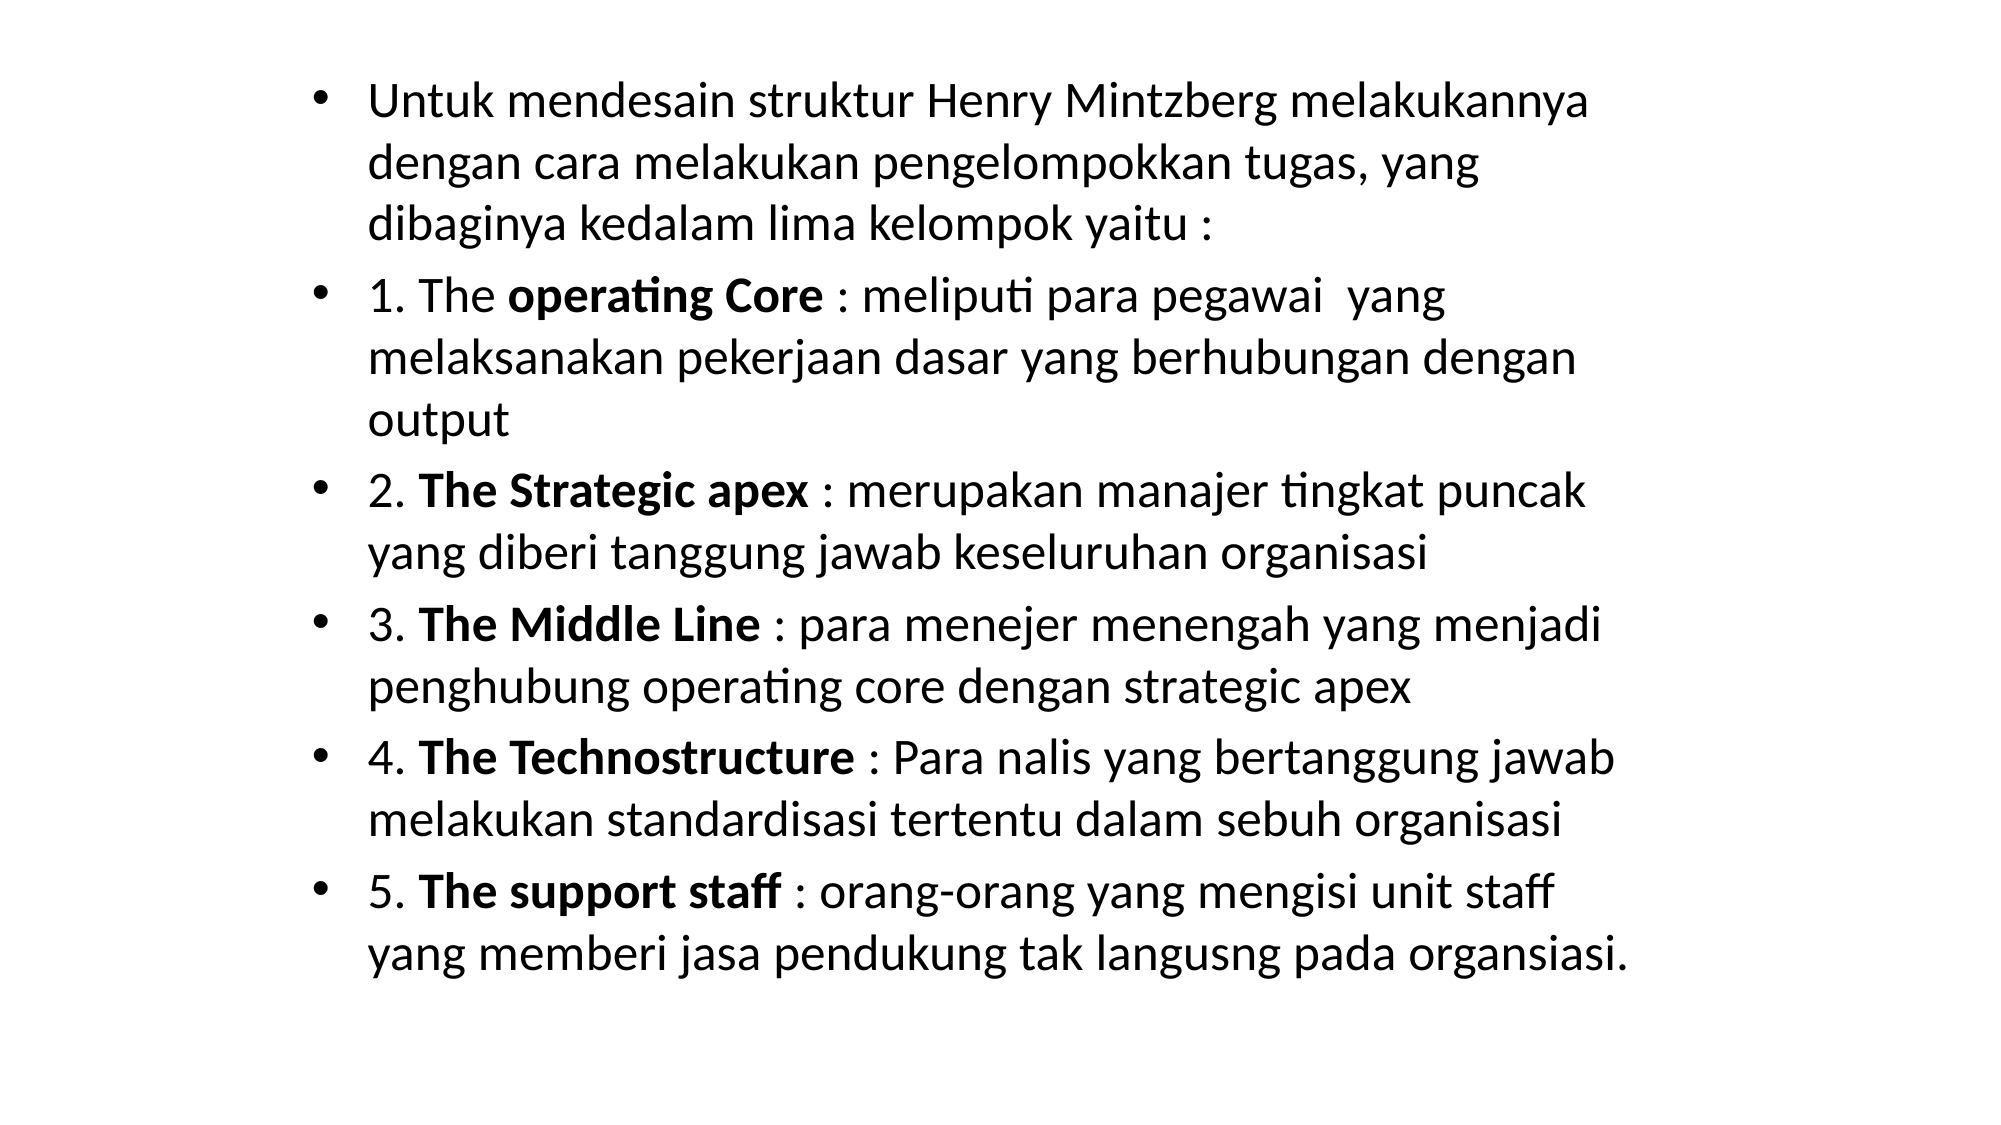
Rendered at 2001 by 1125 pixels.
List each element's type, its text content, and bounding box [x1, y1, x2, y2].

list Untuk mendesain struktur Henry Mintzberg melakukannya dengan cara melakukan pengelompokkan tugas, yang dibaginya kedalam lima kelompok yaitu : 1. The operating Core : meliputi para pegawai yang melaksanakan pekerjaan dasar yang berhubungan dengan output 2. The Strategic apex : merupakan manajer tingkat puncak yang diberi tanggung jawab keseluruhan organisasi 3. The Middle Line : para menejer menengah yang menjadi penghubung operating core dengan strategic apex 4. The Technostructure : Para nalis yang bertanggung jawab melakukan standardisasi tertentu dalam sebuh organisasi 5. The support staff : orang-orang yang mengisi unit staff yang memberi jasa pendukung tak langusng pada organsiasi. [296, 58, 1675, 1005]
